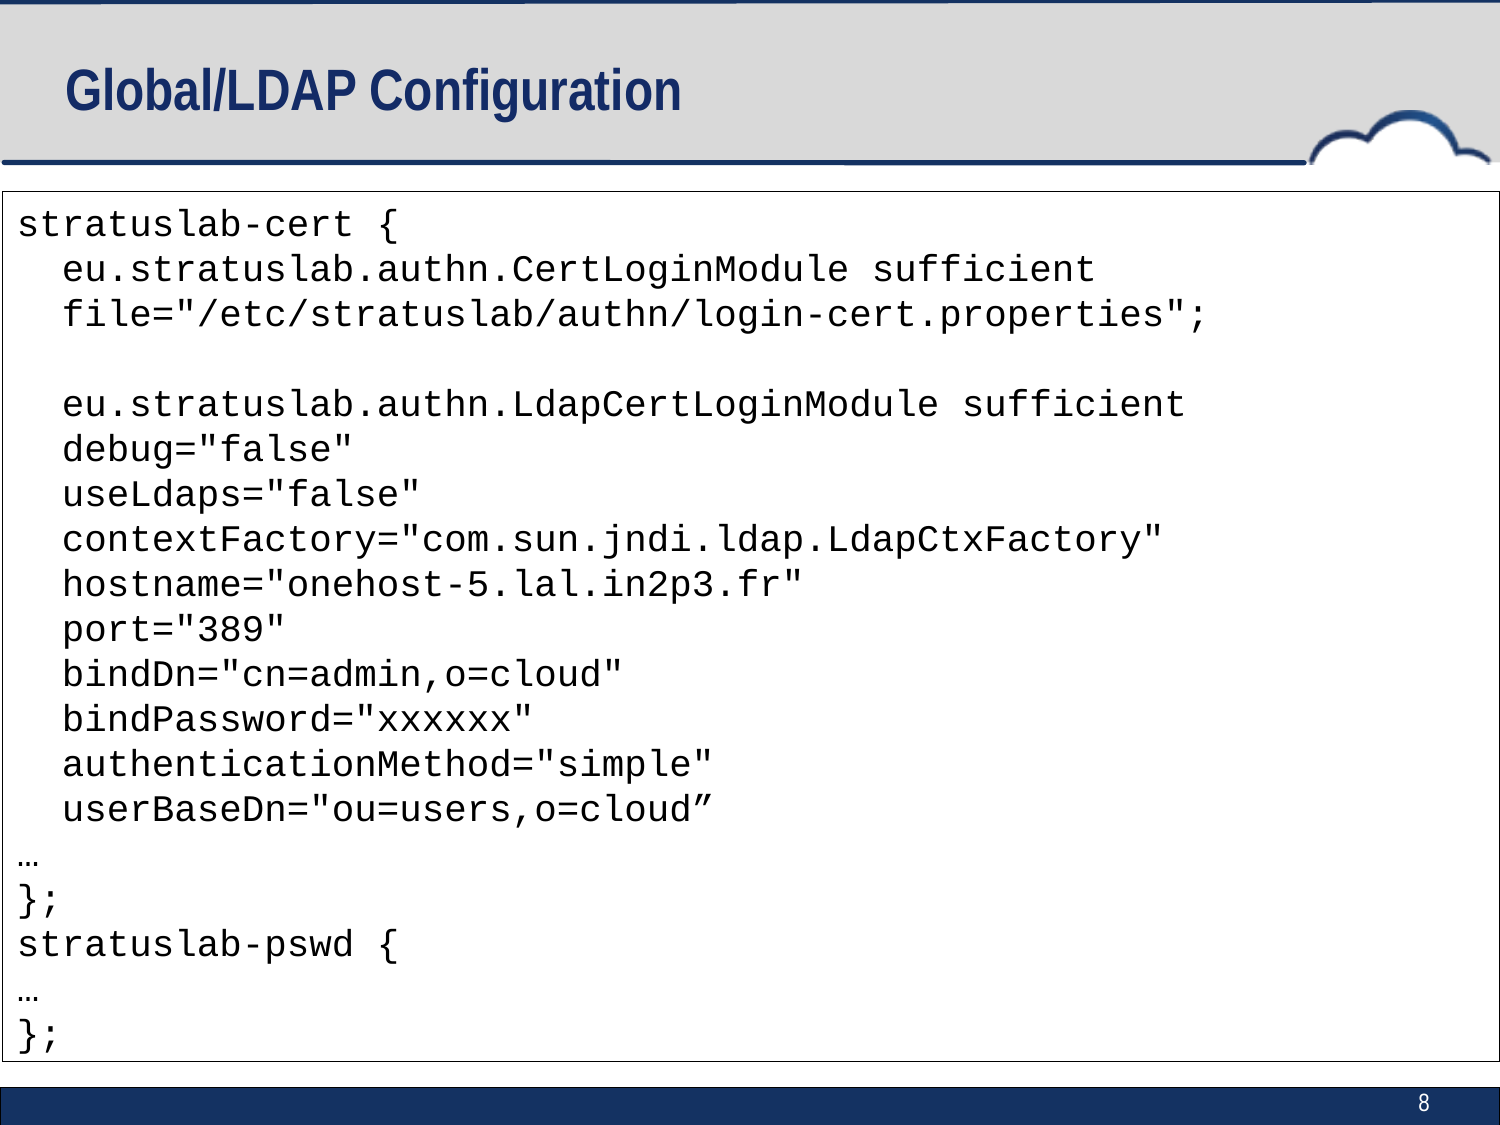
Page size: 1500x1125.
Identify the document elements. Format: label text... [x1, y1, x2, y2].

title Global/LDAP Configuration [49, 12, 1301, 163]
text_box stratuslab-cert { eu.stratuslab.authn.CertLoginModule sufficient file="/etc/stratuslab/authn/login-cert.properties"; eu.stratuslab.authn.LdapCertLoginModule sufficient debug="false" useLdaps="false" contextFactory="com.sun.jndi.ldap.LdapCtxFactory" hostname="onehost-5.lal.in2p3.fr" port="389" bindDn="cn=admin,o=cloud" bindPassword="xxxxxx" authenticationMethod="simple" userBaseDn="ou=users,o=cloud” … }; stratuslab-pswd { … }; [2, 191, 1500, 1062]
picture [1281, 110, 1500, 165]
